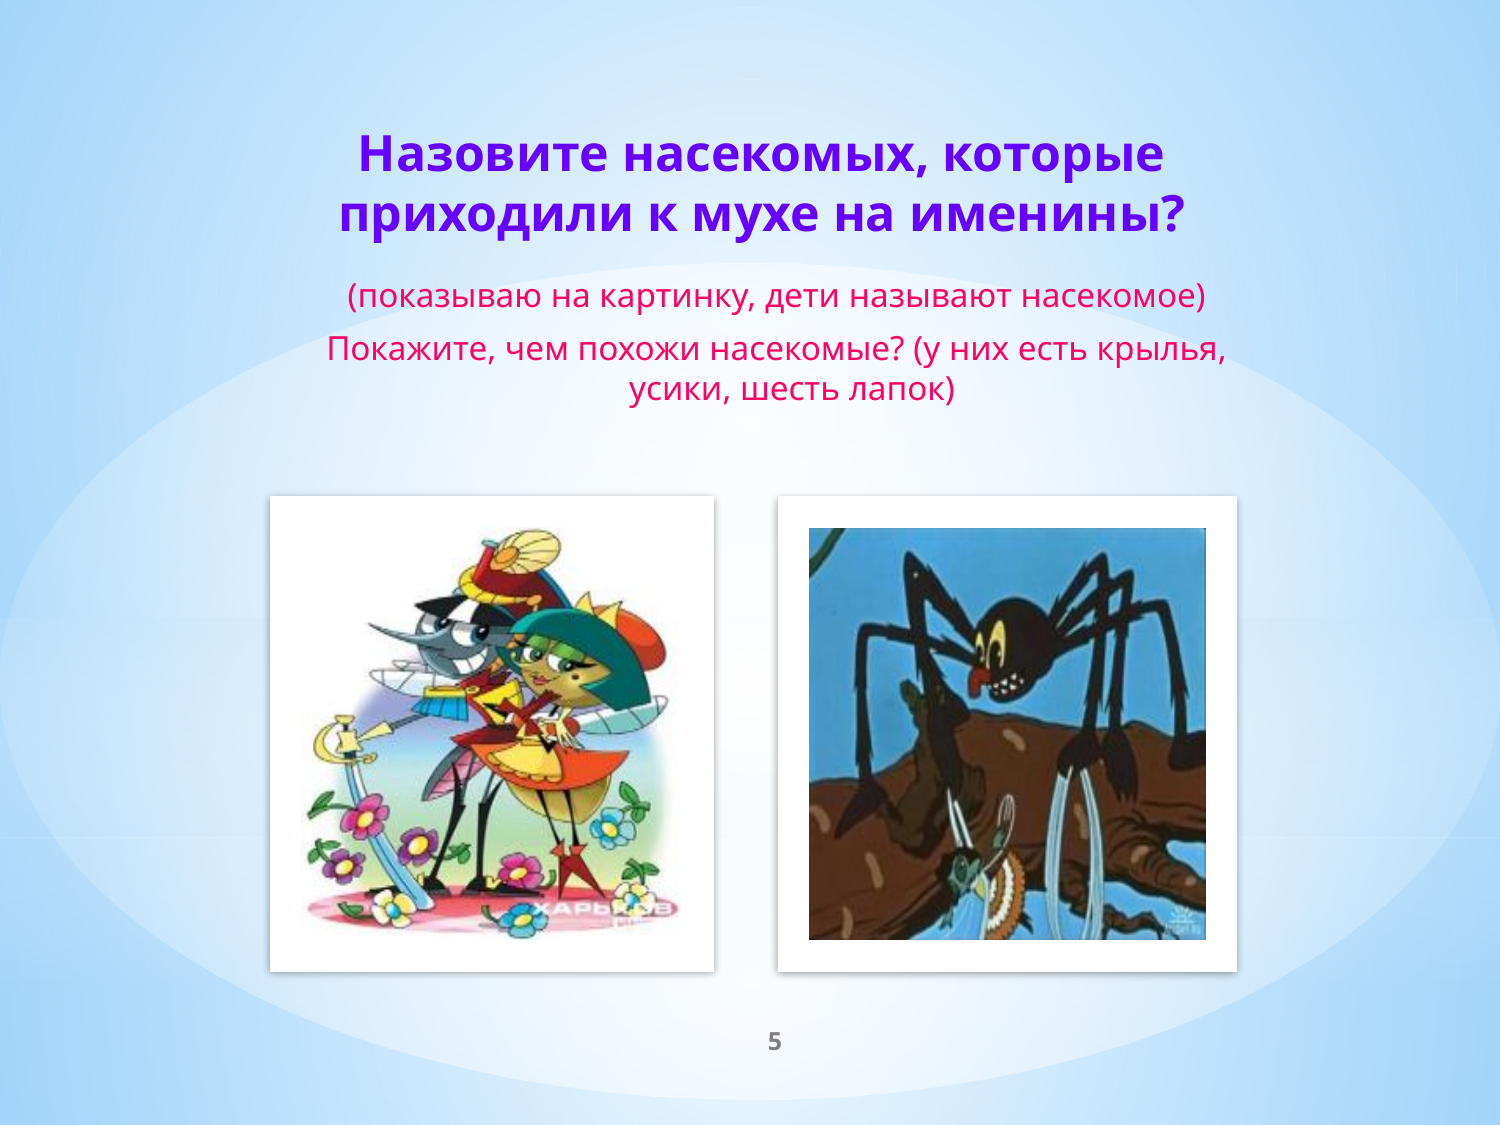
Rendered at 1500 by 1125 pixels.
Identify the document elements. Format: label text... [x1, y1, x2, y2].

slide_number 5 [624, 1012, 925, 1073]
text_box Назовите насекомых, которые приходили к мухе на именины? [230, 113, 1294, 249]
picture [300, 526, 684, 941]
picture [808, 527, 1207, 941]
list (показываю на картинку, дети называют насекомое) Покажите, чем похожи насекомые? (у них есть крылья, усики, шесть лапок) [277, 267, 1270, 409]
